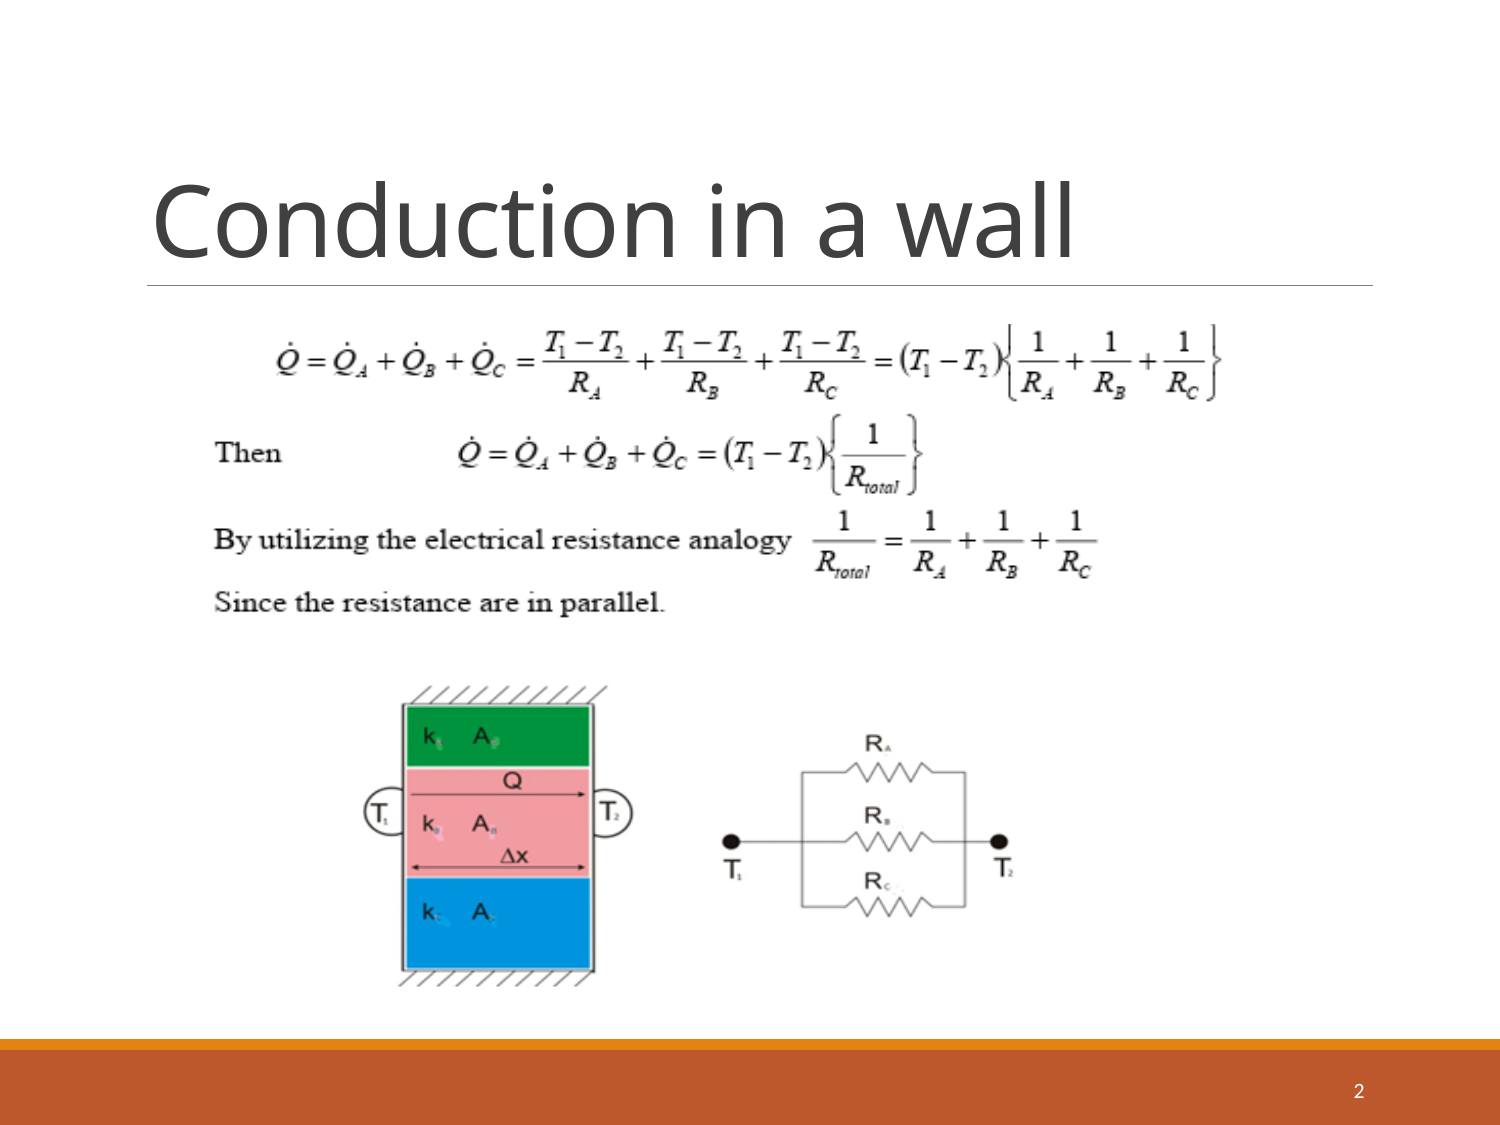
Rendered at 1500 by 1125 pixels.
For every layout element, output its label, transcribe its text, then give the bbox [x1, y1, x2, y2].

picture [336, 674, 1099, 993]
title Conduction in a wall [135, 47, 1373, 285]
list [186, 324, 1238, 626]
slide_number 2 [1218, 1059, 1380, 1120]
